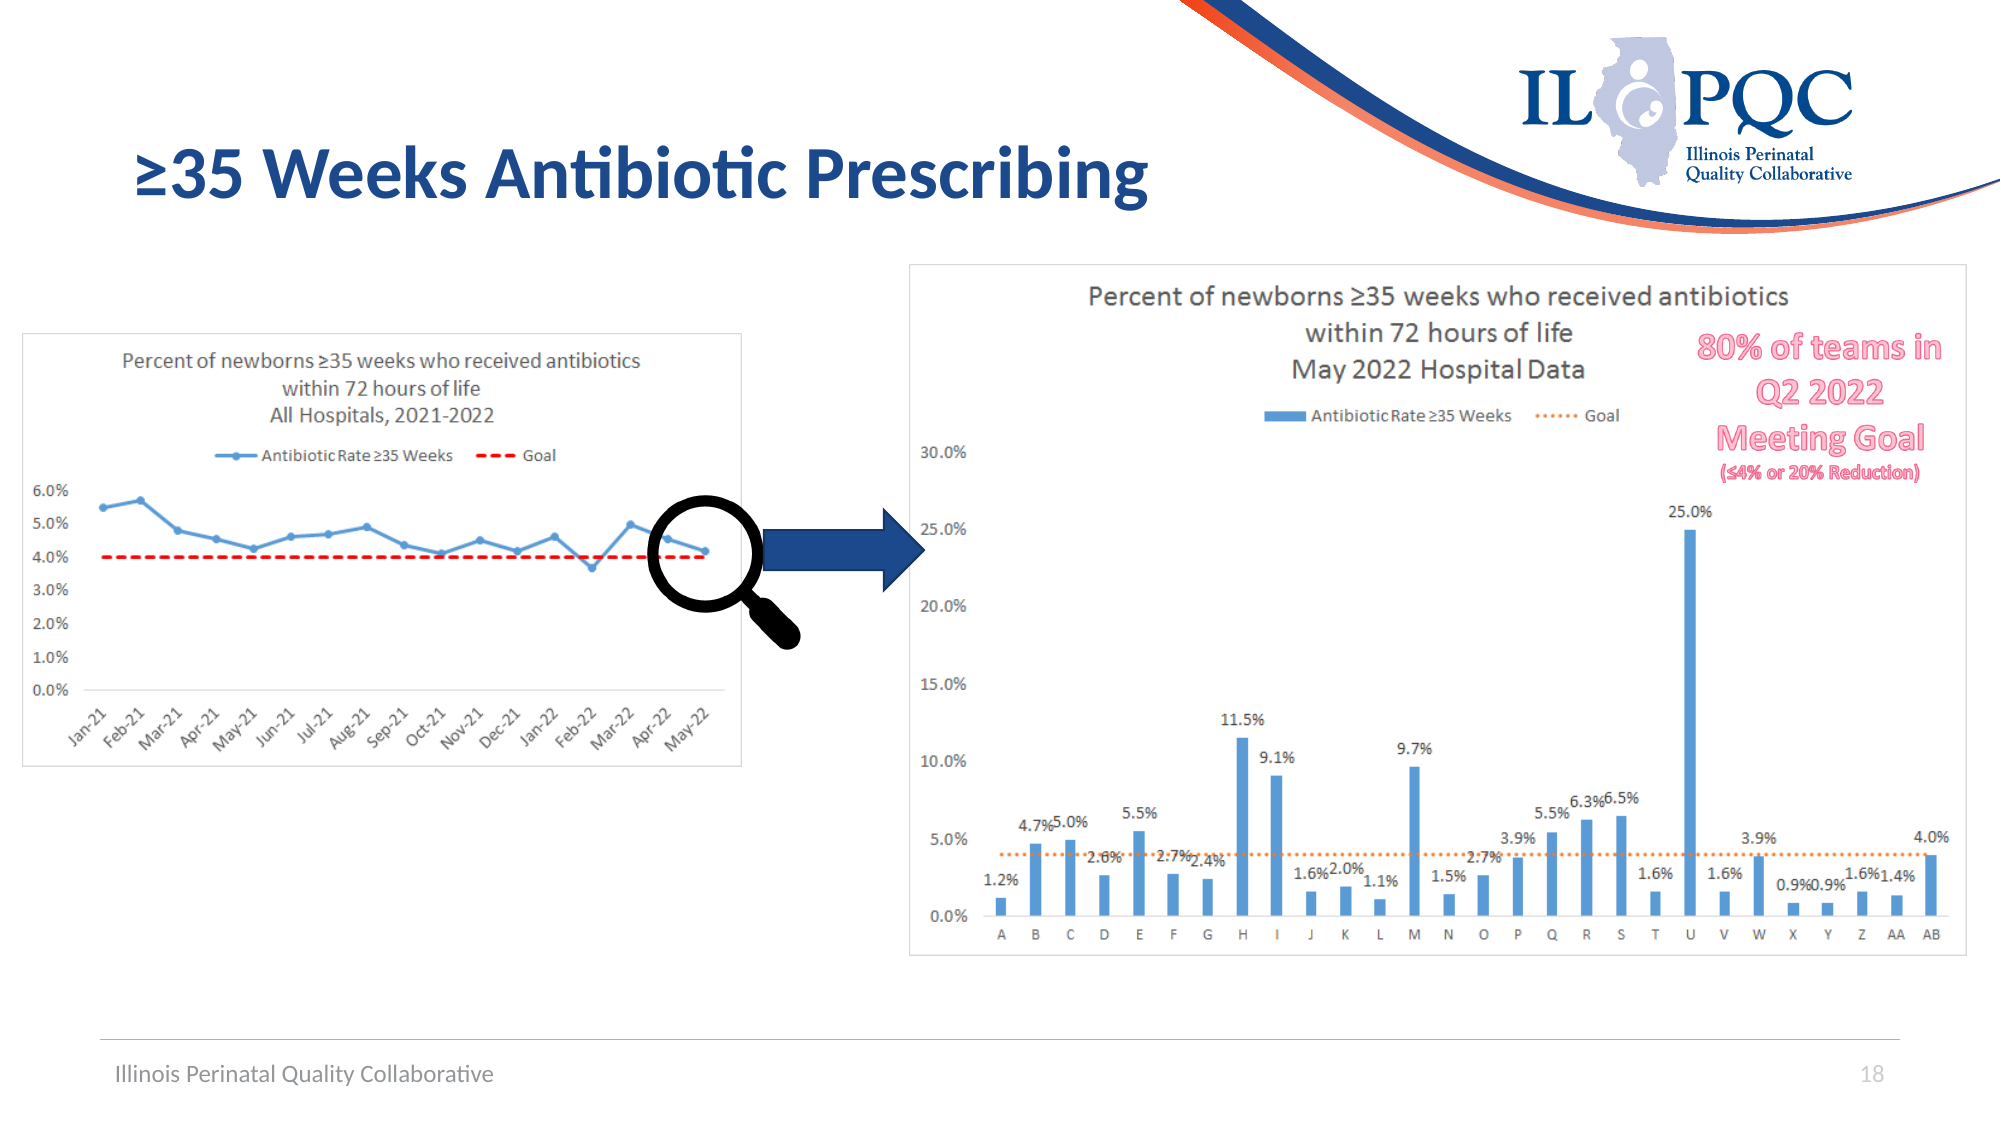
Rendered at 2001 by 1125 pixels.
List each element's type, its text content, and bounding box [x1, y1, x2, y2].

slide_number 18 [1449, 1042, 1900, 1103]
footer Illinois Perinatal Quality Collaborative [99, 1042, 775, 1103]
picture [22, 333, 817, 767]
title ≥35 Weeks Antibiotic Prescribing [99, 59, 1900, 278]
picture [909, 264, 1967, 956]
picture [1519, 37, 1852, 59]
text_box [817, 507, 909, 593]
